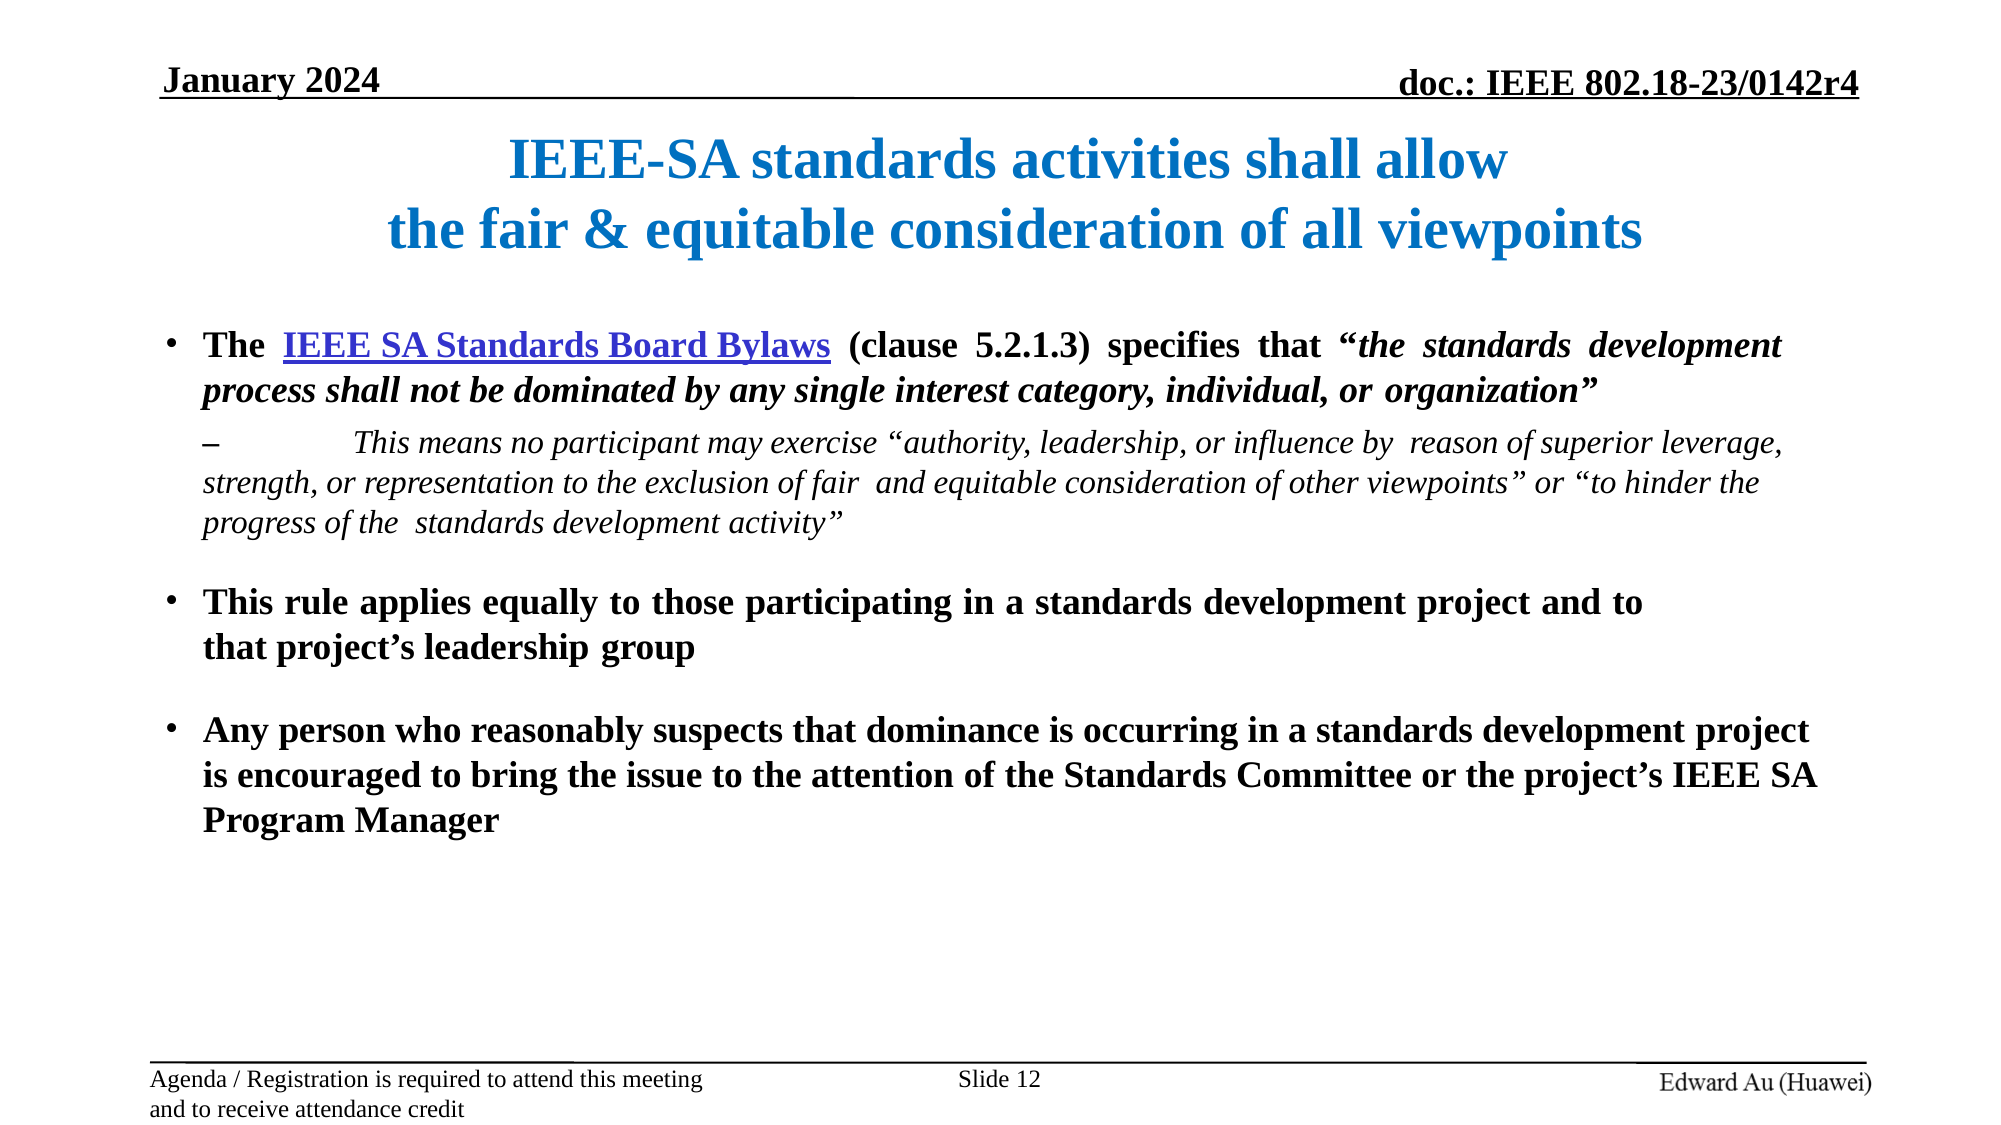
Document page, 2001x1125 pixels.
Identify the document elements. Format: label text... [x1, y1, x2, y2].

title IEEE-SA standards activities shall allow the fair & equitable consideration of all viewpoints [162, 104, 1869, 276]
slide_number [162, 54, 663, 101]
slide_number Slide 12 [933, 1061, 1067, 1123]
picture [1174, 1058, 1887, 1113]
list The IEEE SA Standards Board Bylaws (clause 5.2.1.3) specifies that “the standards development process shall not be dominated by any single interest category, individual, or organization” – This means no participant may exercise “authority, leadership, or influence by reason of superior leverage, strength, or representation to the exclusion of fair and equitable consideration of other viewpoints” or “to hinder the progress of the standards development activity” This rule applies equally to those participating in a standards development project and to that project’s leadership group Any person who reasonably suspects that dominance is occurring in a standards development project is encouraged to bring the issue to the attention of the Standards Committee or the project’s IEEE SA Program Manager [149, 312, 1869, 988]
